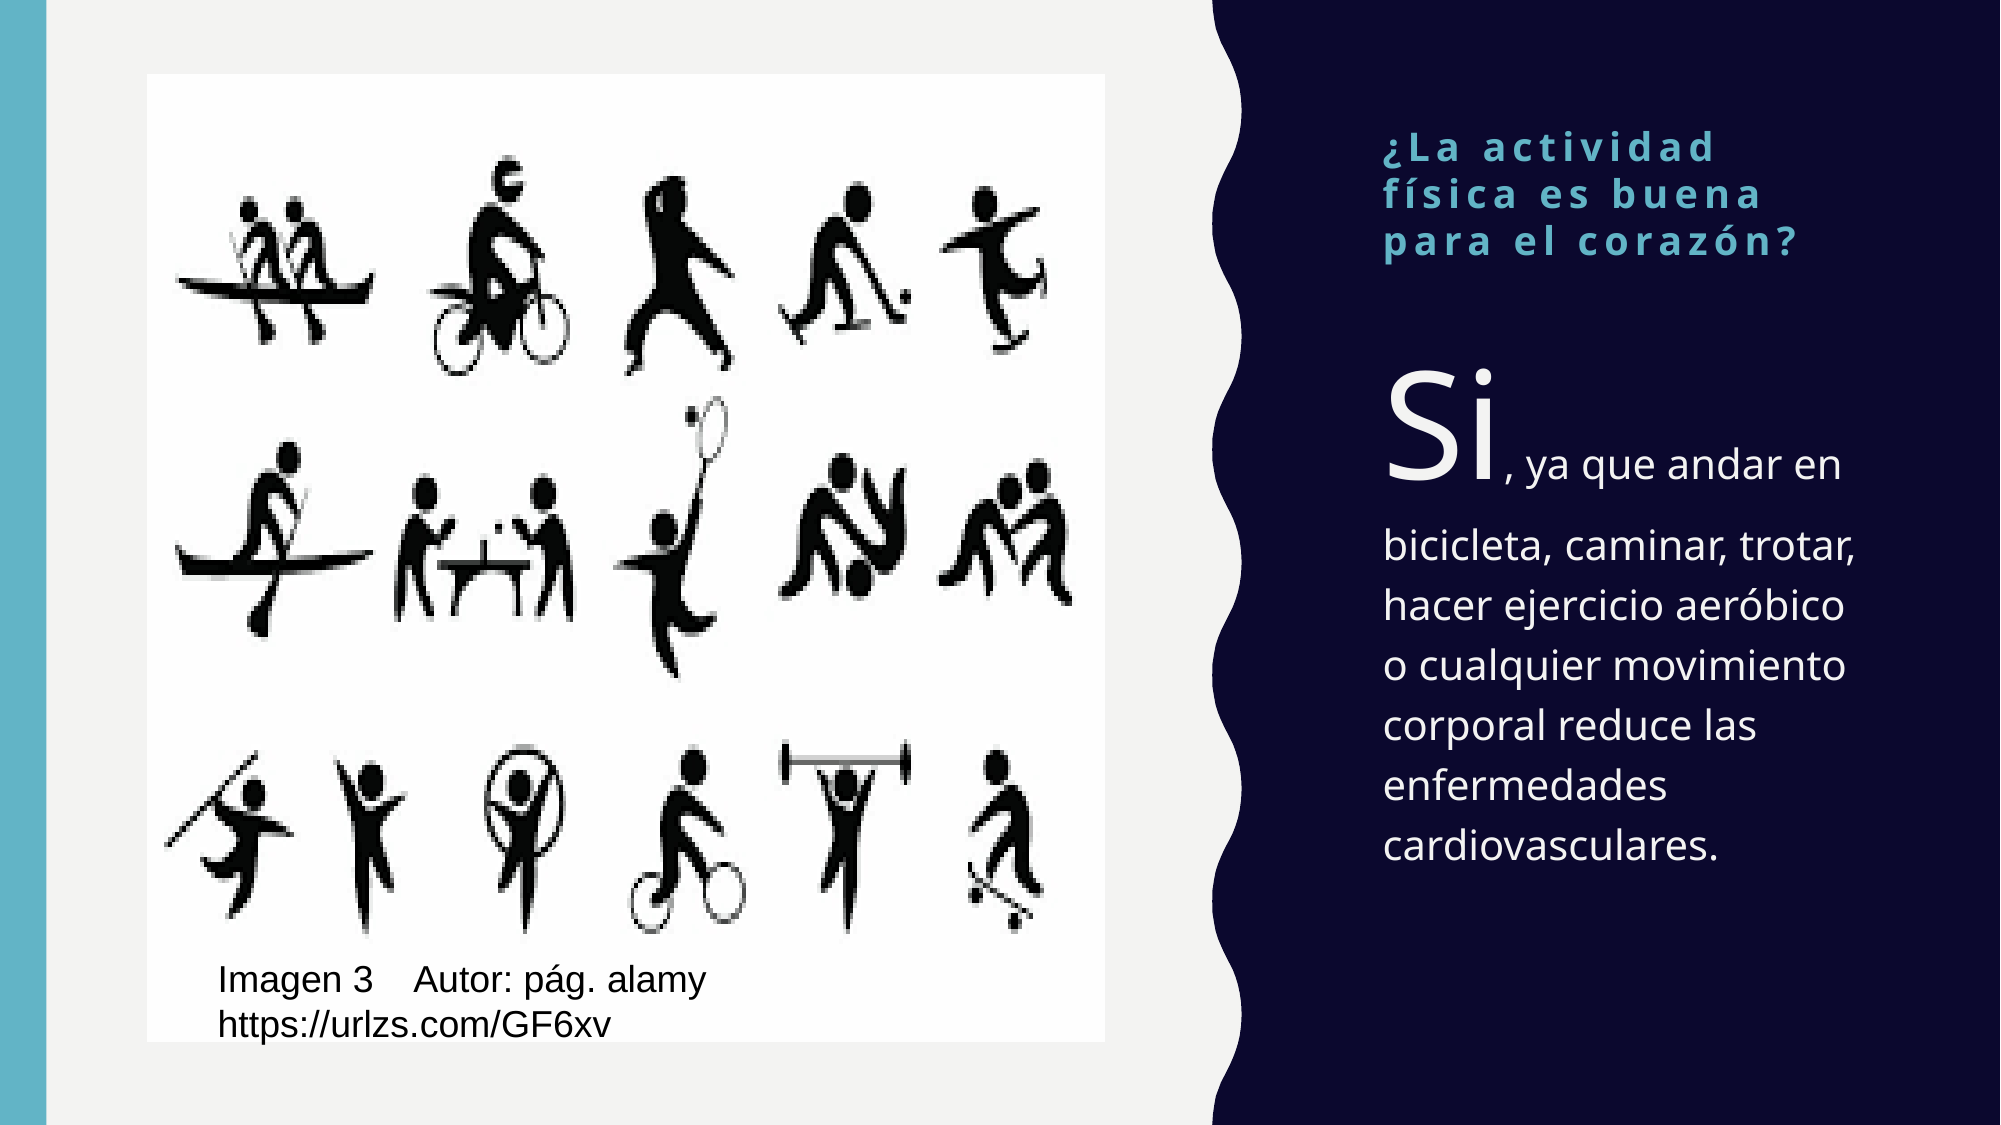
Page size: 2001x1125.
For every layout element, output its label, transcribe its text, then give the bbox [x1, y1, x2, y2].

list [147, 74, 1105, 1042]
text_box Imagen 3 Autor: pág. alamy https://urlzs.com/GF6xv [202, 948, 1197, 1098]
title ¿La actividad física es buena para el corazón? [1367, 75, 1875, 272]
list Si, ya que andar en bicicleta, caminar, trotar, hacer ejercicio aeróbico o cualquier movimiento corporal reduce las enfermedades cardiovasculares. [1367, 285, 1875, 969]
